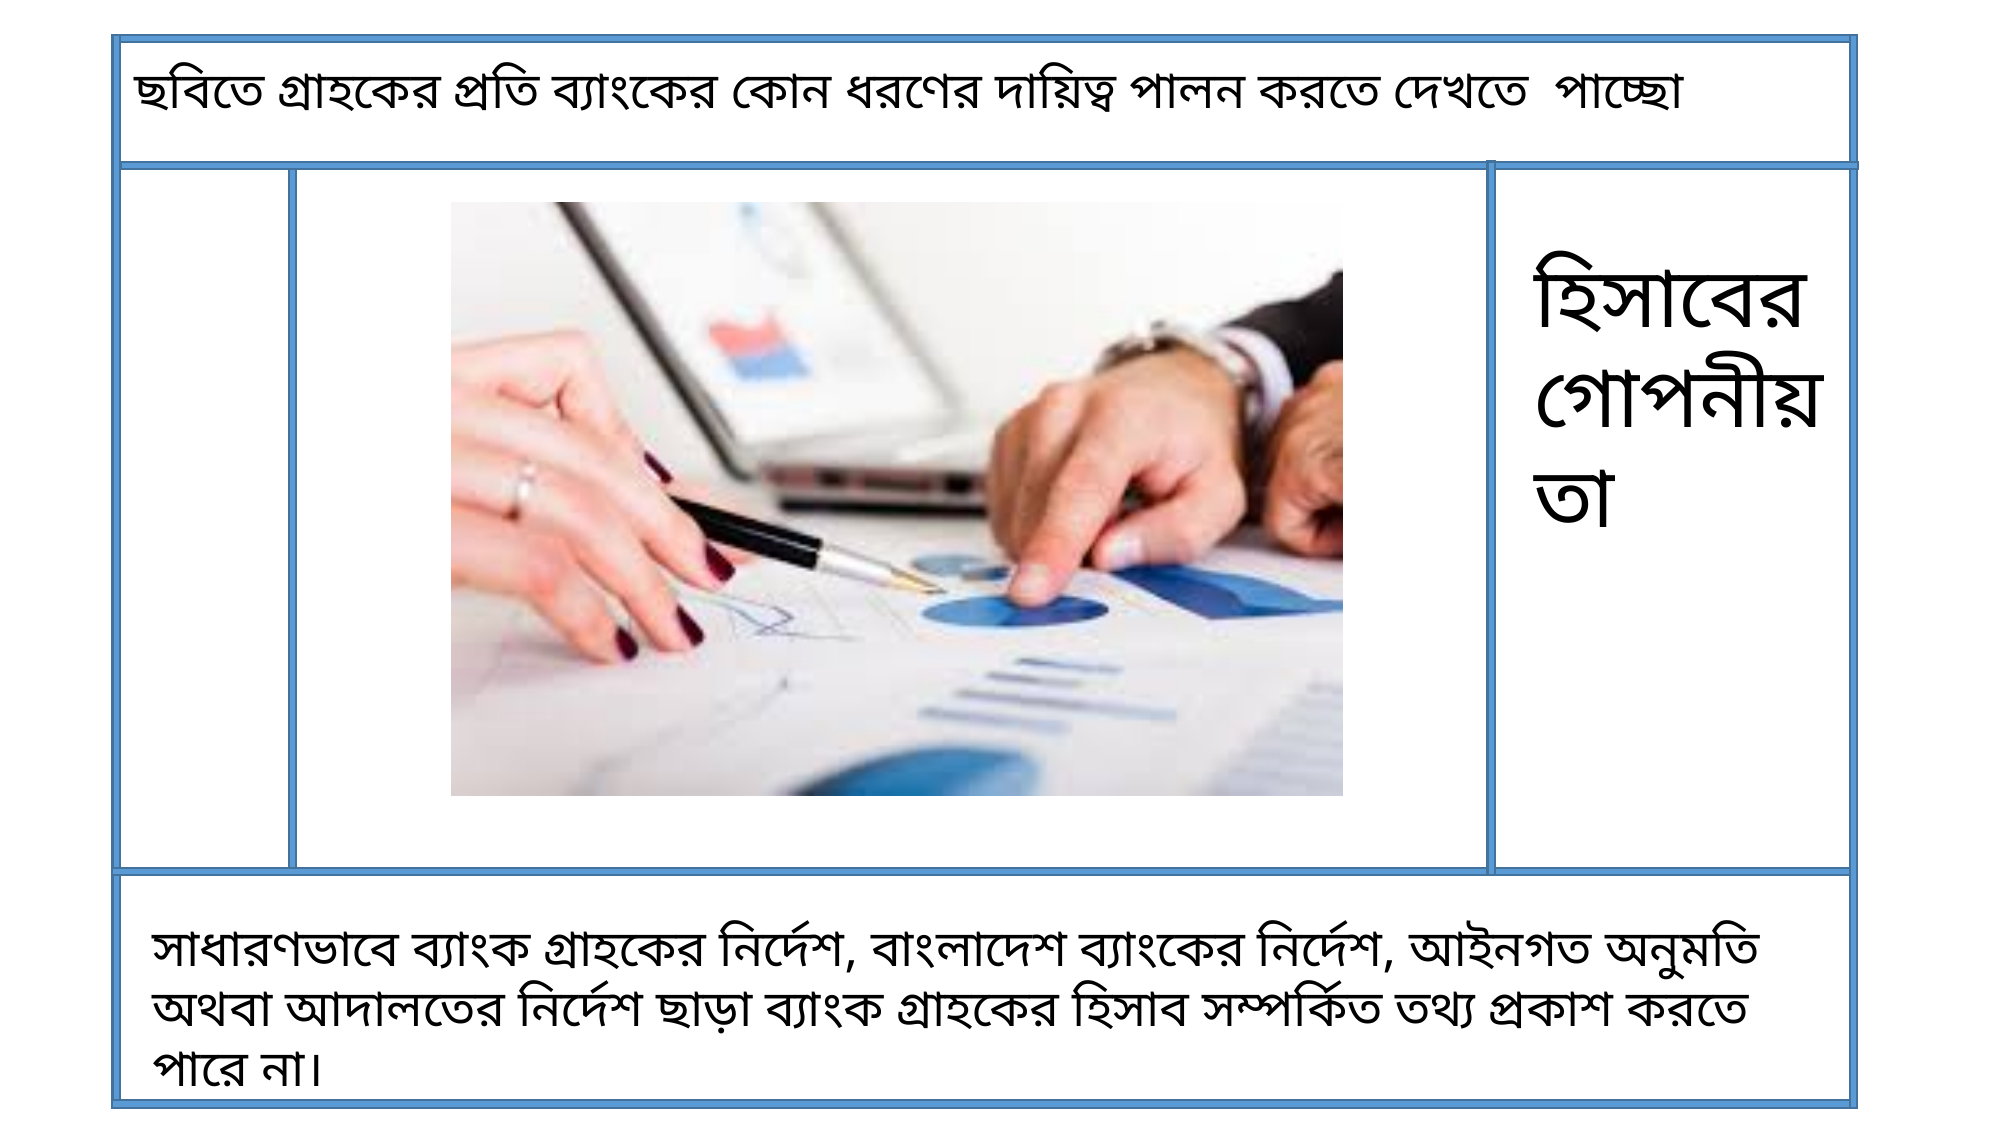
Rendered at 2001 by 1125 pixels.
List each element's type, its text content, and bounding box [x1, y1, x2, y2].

text_box [120, 161, 1486, 170]
text_box [1486, 160, 1496, 876]
text_box সাধারণভাবে ব্যাংক গ্রাহকের নির্দেশ, বাংলাদেশ ব্যাংকের নির্দেশ, আইনগত অনুমতি অথবা আদালতের নির্দেশ ছাড়া ব্যাংক গ্রাহকের হিসাব সম্পর্কিত তথ্য প্রকাশ করতে পারে না। [137, 908, 1825, 1104]
text_box [1496, 161, 1859, 170]
text_box [121, 34, 1849, 43]
text_box ছবিতে গ্রাহকের প্রতি ব্যাংকের কোন ধরণের দায়িত্ব পালন করতে দেখতে পাচ্ছো [121, 50, 1849, 126]
text_box [1496, 867, 1851, 876]
text_box [111, 34, 121, 867]
text_box হিসাবের গোপনীয়তা [1519, 237, 1850, 552]
text_box [111, 1099, 1849, 1109]
picture [451, 202, 1343, 796]
text_box [288, 168, 297, 869]
text_box [1849, 170, 1858, 1109]
text_box [111, 876, 121, 1099]
text_box [111, 867, 1486, 876]
text_box [1849, 34, 1858, 161]
